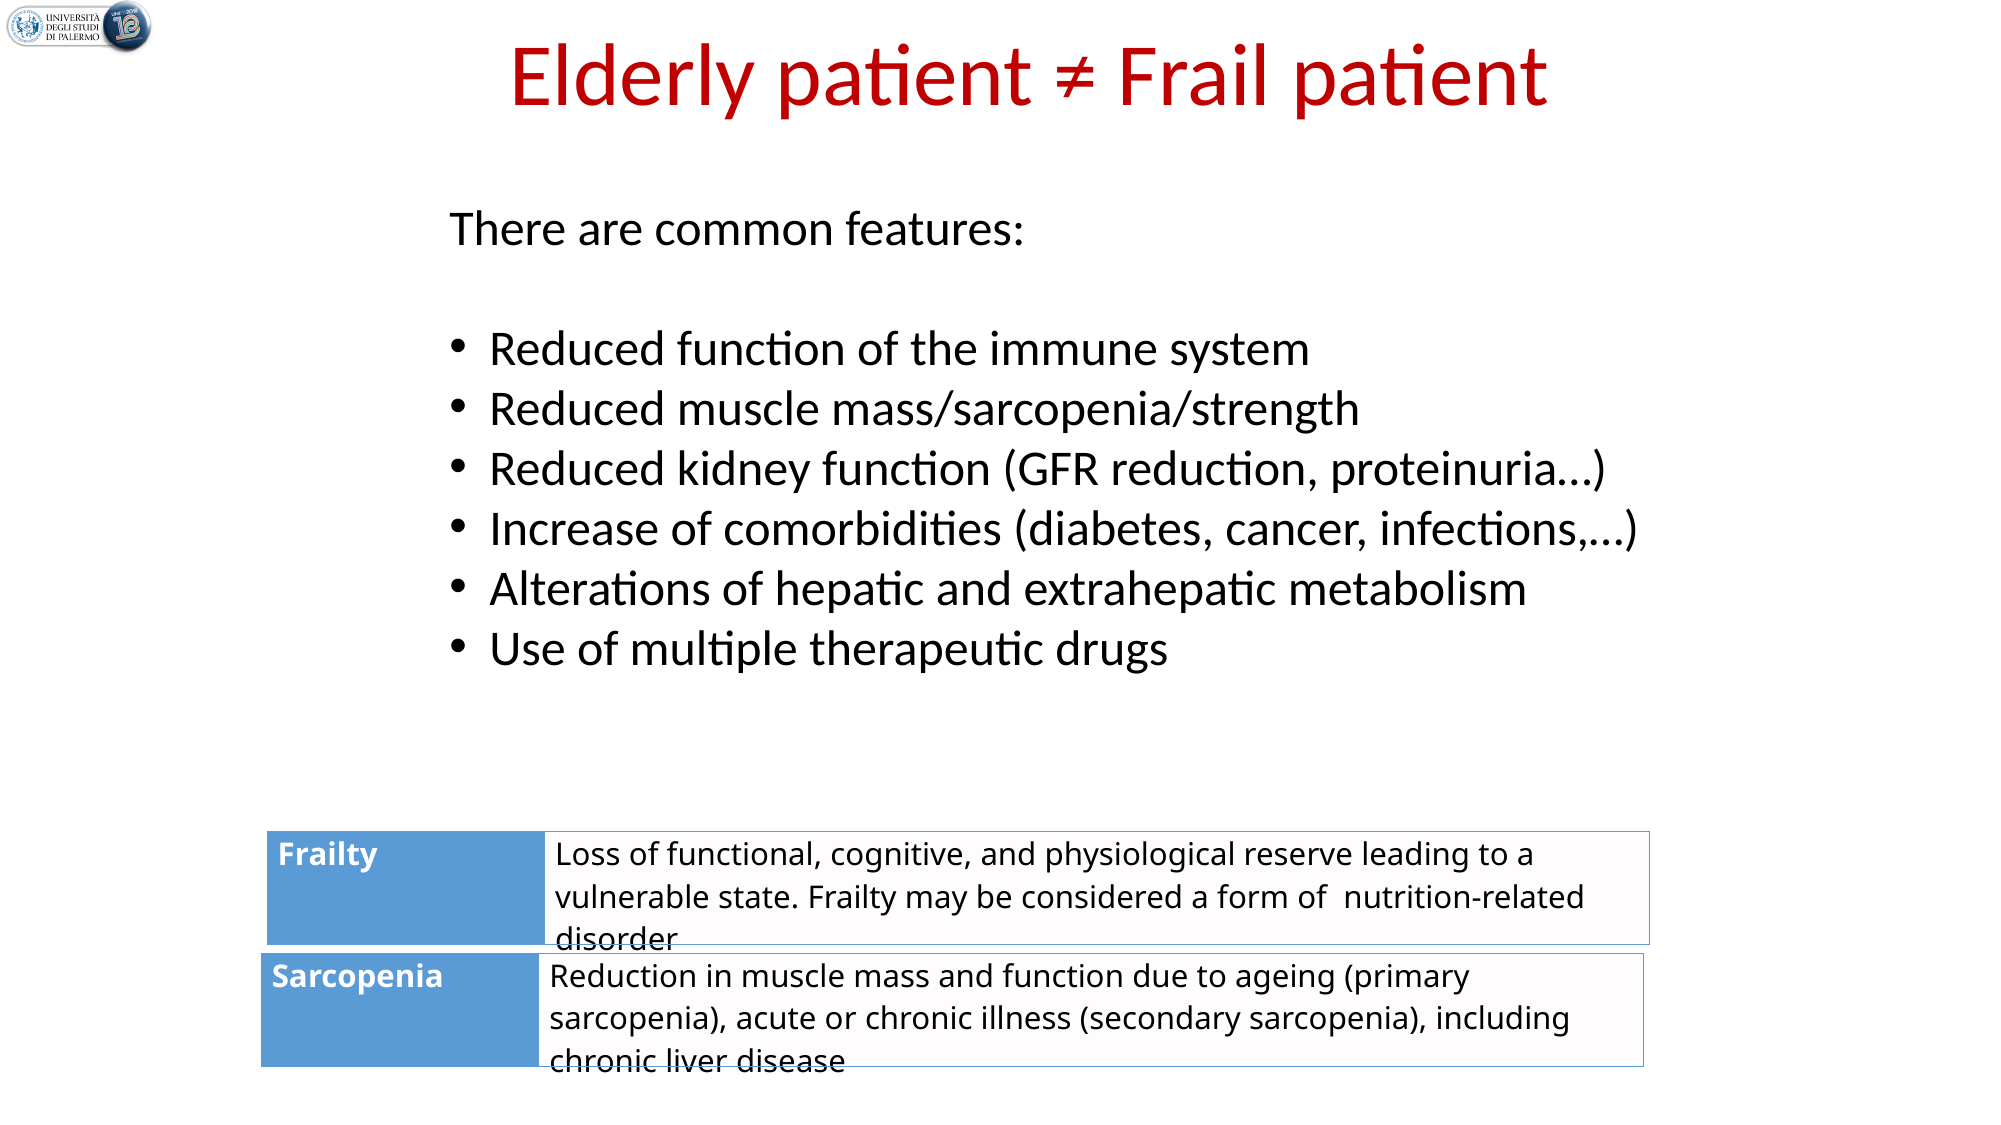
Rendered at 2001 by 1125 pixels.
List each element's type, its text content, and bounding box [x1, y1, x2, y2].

table_header Loss of functional, cognitive, and physiological reserve leading to a vulnerable state. Frailty may be considered a form of nutrition-related disorder [545, 832, 1649, 944]
table_header Reduction in muscle mass and function due to ageing (primary sarcopenia), acute or chronic illness (secondary sarcopenia), including chronic liver disease [539, 954, 1643, 1066]
text_box There are common features: Reduced function of the immune system Reduced muscle mass/sarcopenia/strength Reduced kidney function (GFR reduction, proteinuria…) Increase of comorbidities (diabetes, cancer, infections,…) Alterations of hepatic and extrahepatic metabolism Use of multiple therapeutic drugs [434, 188, 1672, 743]
picture [6, 0, 157, 57]
table_header Frailty [268, 832, 544, 944]
table_header Sarcopenia [262, 954, 538, 1066]
text_box Elderly patient ≠ Frail patient [494, 9, 1566, 131]
